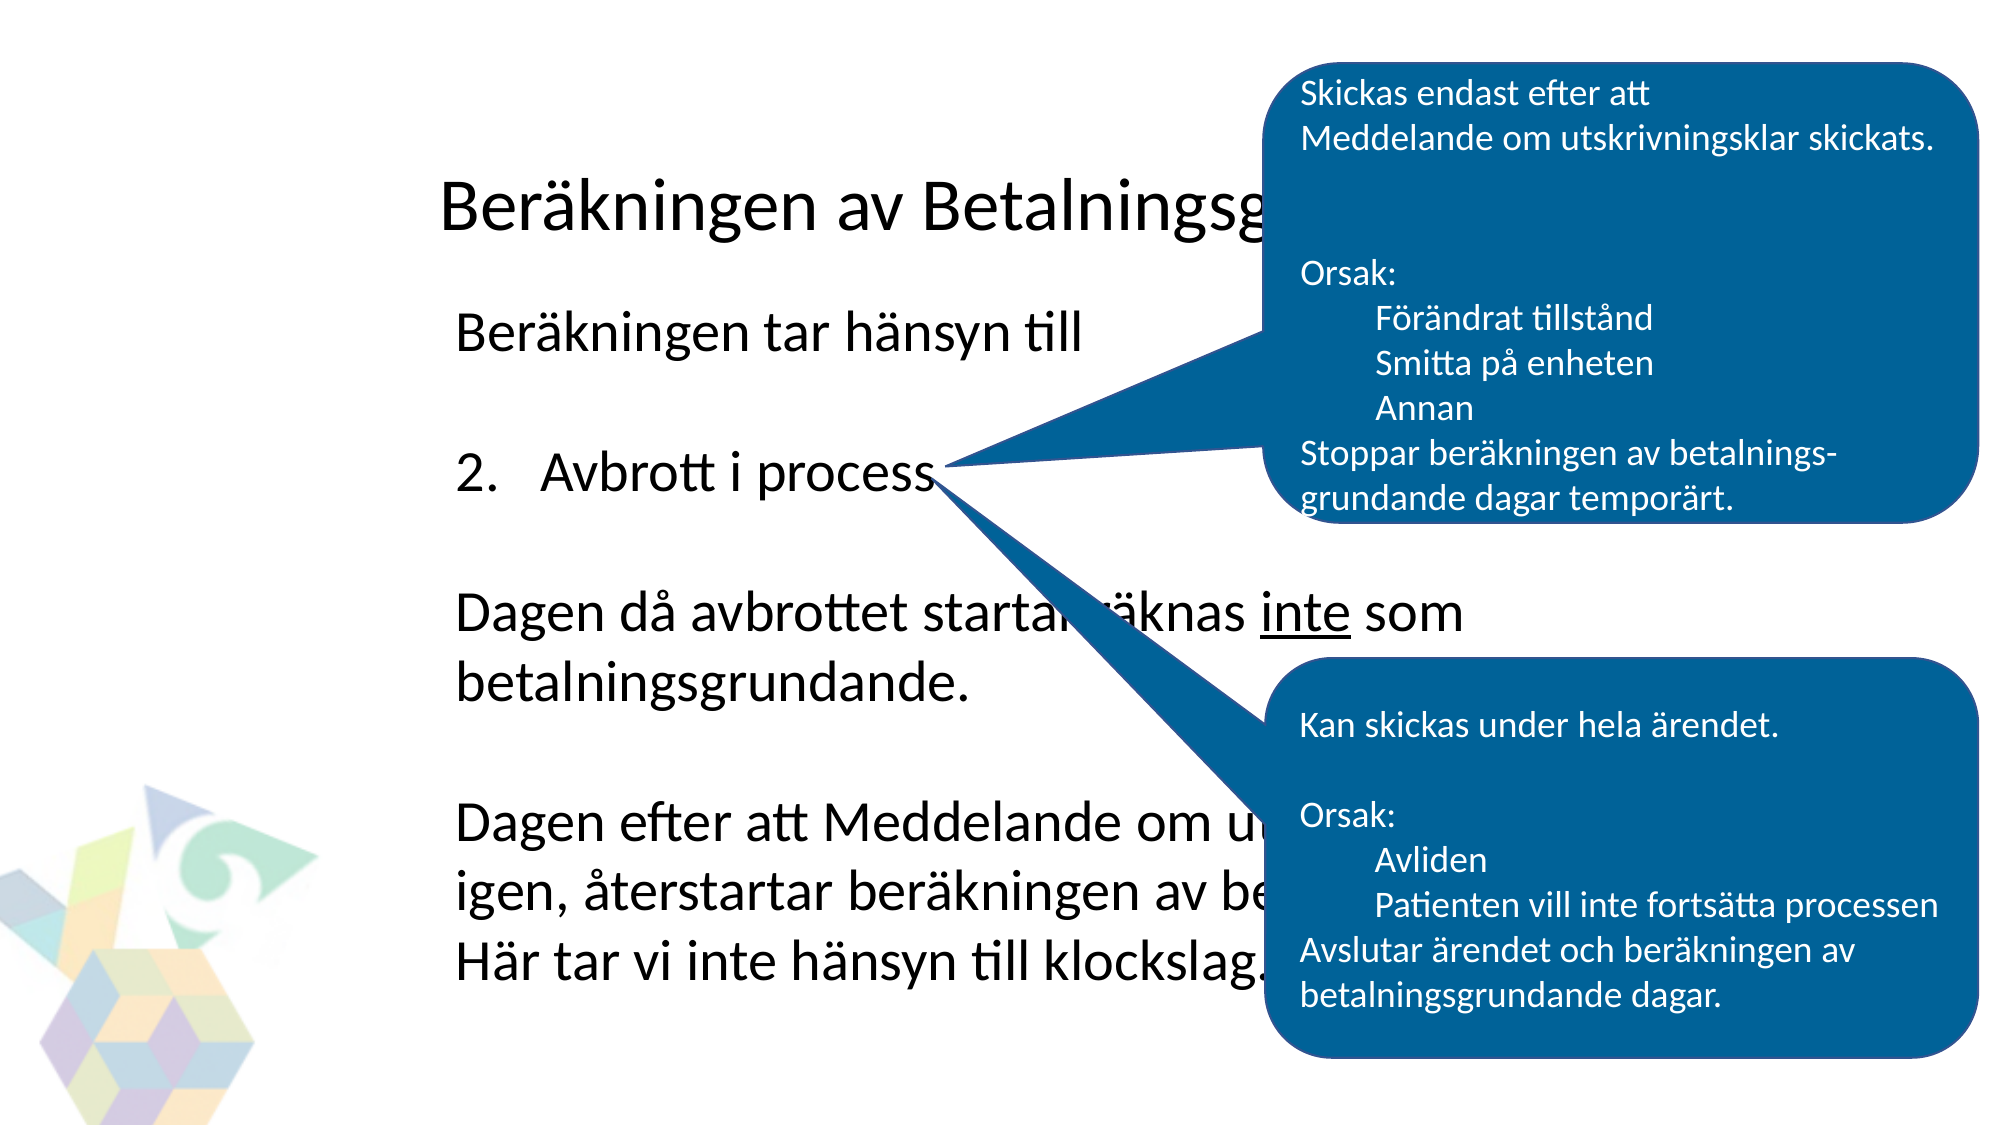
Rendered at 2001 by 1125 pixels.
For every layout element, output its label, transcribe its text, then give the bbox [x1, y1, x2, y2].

text_box Beräkningen av Betalningsgrundande dagar [424, 147, 1262, 253]
text_box Kan skickas under hela ärendet. Orsak: Avliden Patienten vill inte fortsätta processen Avslutar ärendet och beräkningen av betalningsgrundande dagar. [930, 477, 1980, 1059]
picture [0, 775, 330, 1125]
text_box Beräkningen tar hänsyn till Avbrott i process Dagen då avbrottet startar räknas inte som betalningsgrundande. Dagen efter att Meddelande om utskrivningsklar skickas igen, återstartar beräkningen av betalningsgrundande dagar. Här tar vi inte hänsyn till klockslag. [441, 285, 1894, 1080]
text_box Skickas endast efter att Meddelande om utskrivningsklar skickats. Orsak: Förändrat tillstånd Smitta på enheten Annan Stoppar beräkningen av betalnings-grundande dagar temporärt. [944, 62, 1980, 524]
